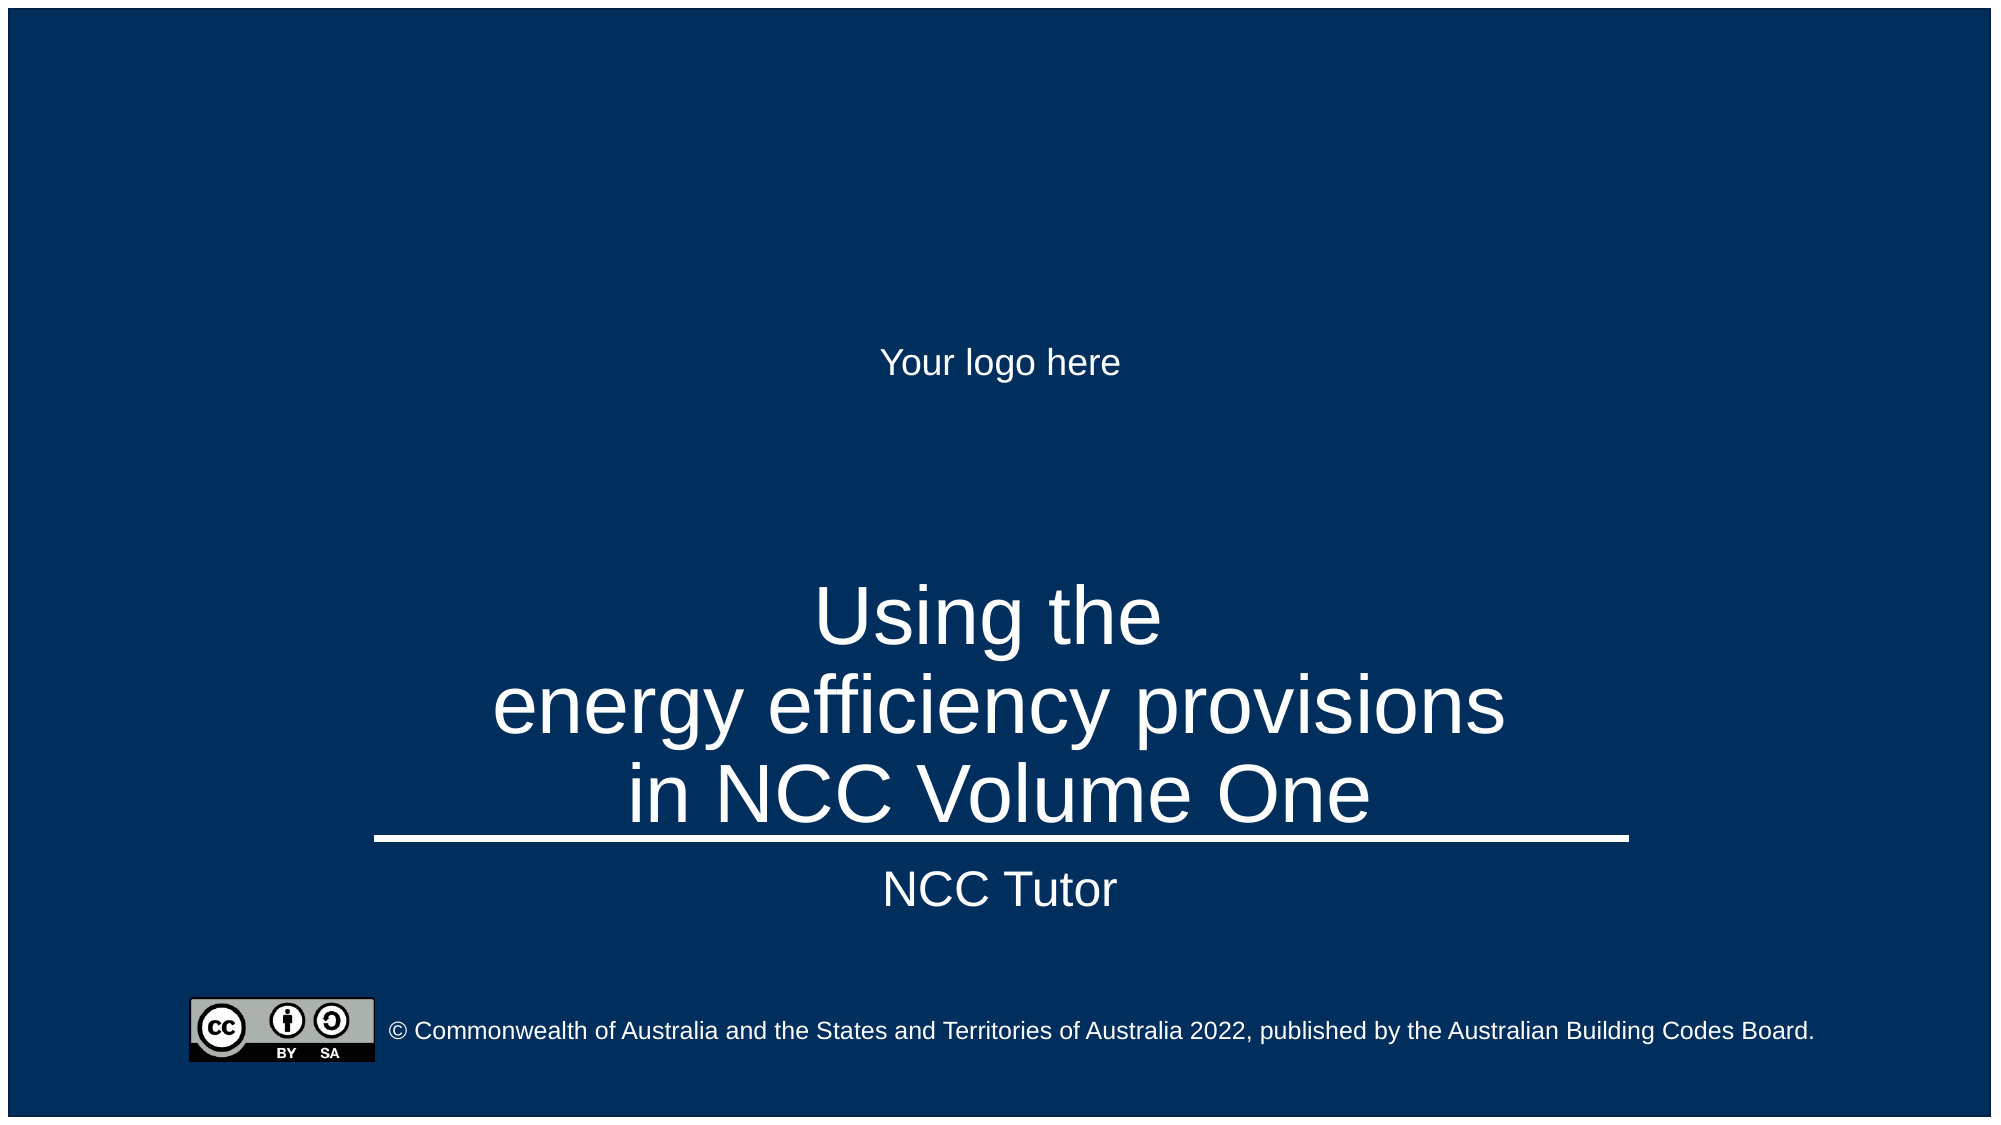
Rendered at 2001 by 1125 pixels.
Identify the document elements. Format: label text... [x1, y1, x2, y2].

text_box NCC Tutor [208, 856, 1792, 944]
picture [189, 997, 375, 1063]
text_box © Commonwealth of Australia and the States and Territories of Australia 2022, published by the Australian Building Codes Board. [375, 1007, 1837, 1052]
text_box Using the energy efficiency provisions in NCC Volume One [208, 562, 1792, 849]
text_box Your logo here [621, 126, 1380, 562]
text_box [8, 8, 1991, 1117]
